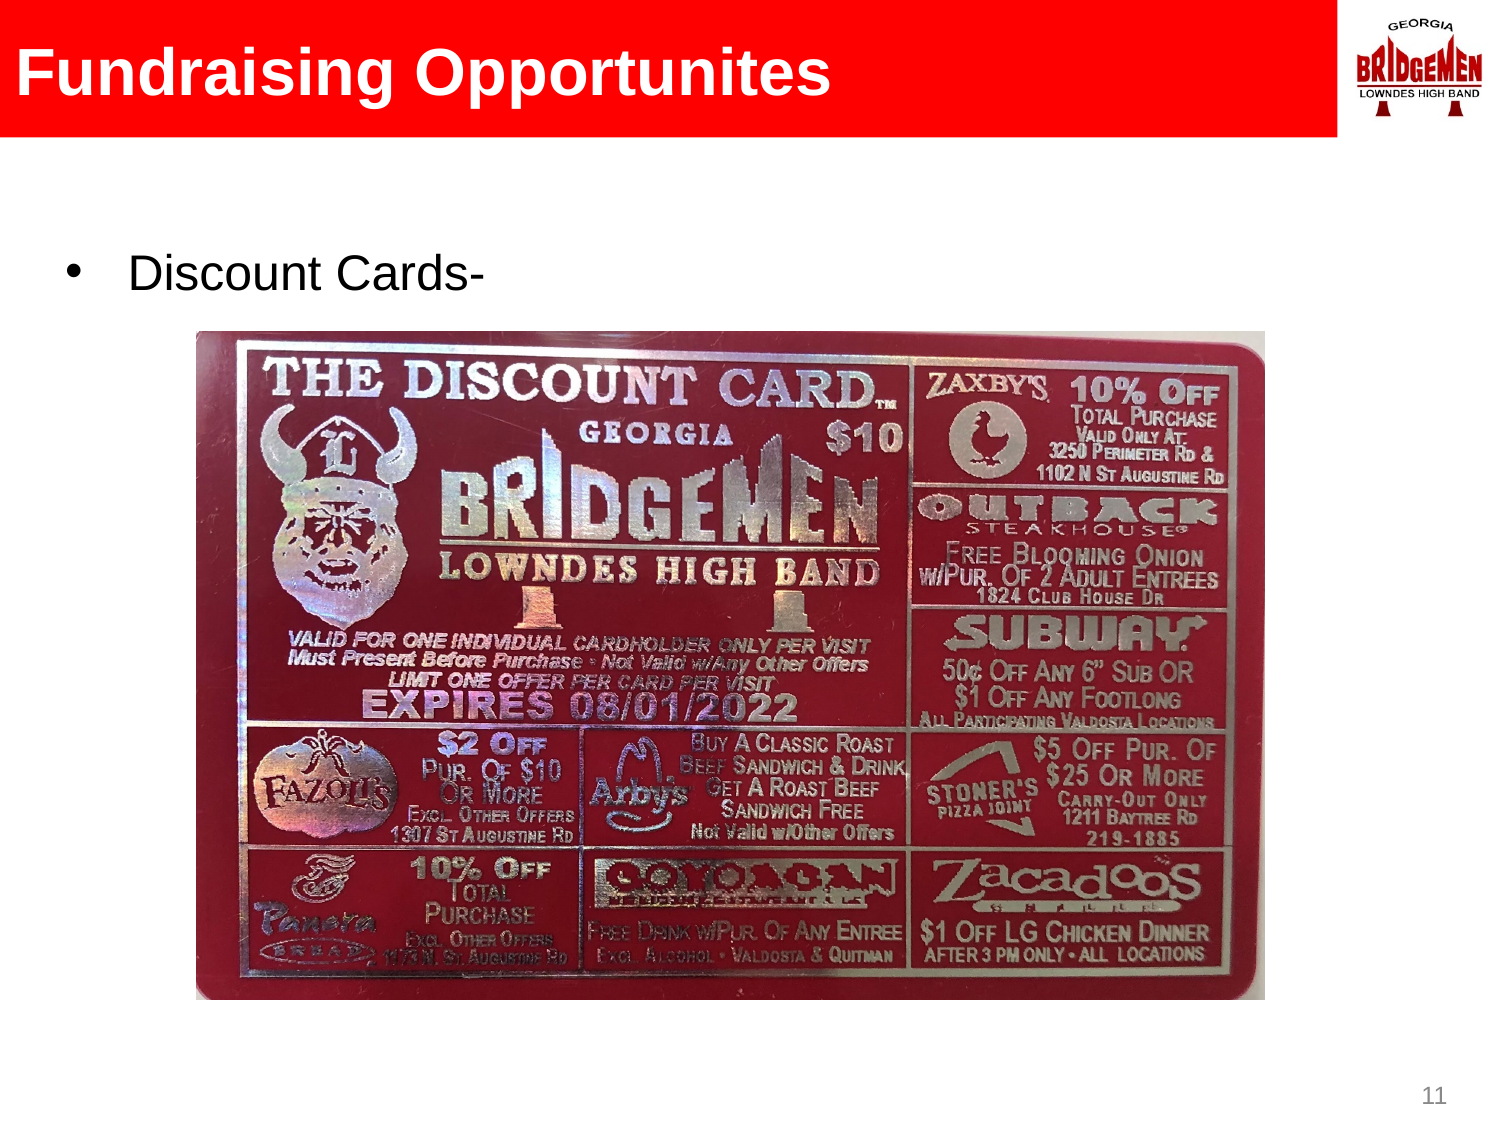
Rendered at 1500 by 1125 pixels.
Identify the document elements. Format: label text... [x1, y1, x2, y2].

title Fundraising Opportunites [0, 0, 1338, 138]
list Discount Cards- [37, 162, 1463, 1063]
picture [196, 331, 1265, 1000]
picture [1349, 0, 1488, 138]
slide_number 11 [1112, 1065, 1463, 1125]
